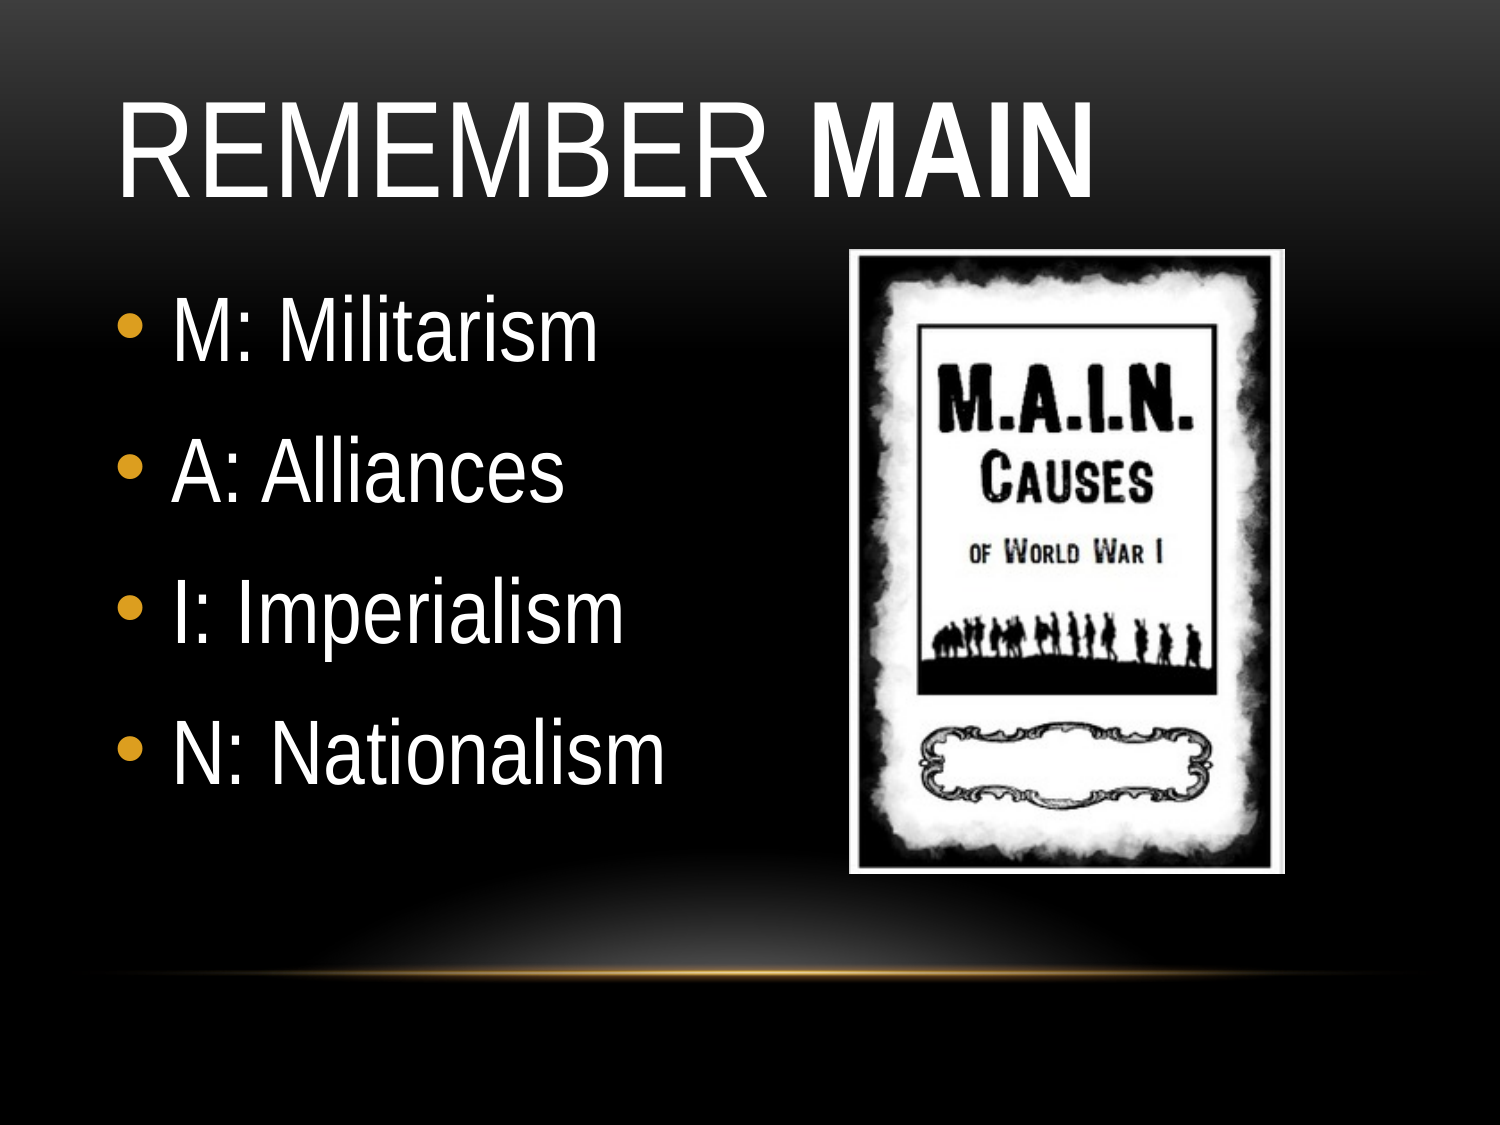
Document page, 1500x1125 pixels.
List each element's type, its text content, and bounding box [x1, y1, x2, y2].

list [849, 249, 1285, 874]
picture [0, 0, 1500, 1125]
title Remember MAIN [99, 45, 1400, 233]
list M: Militarism A: Alliances I: Imperialism N: Nationalism [99, 262, 713, 938]
